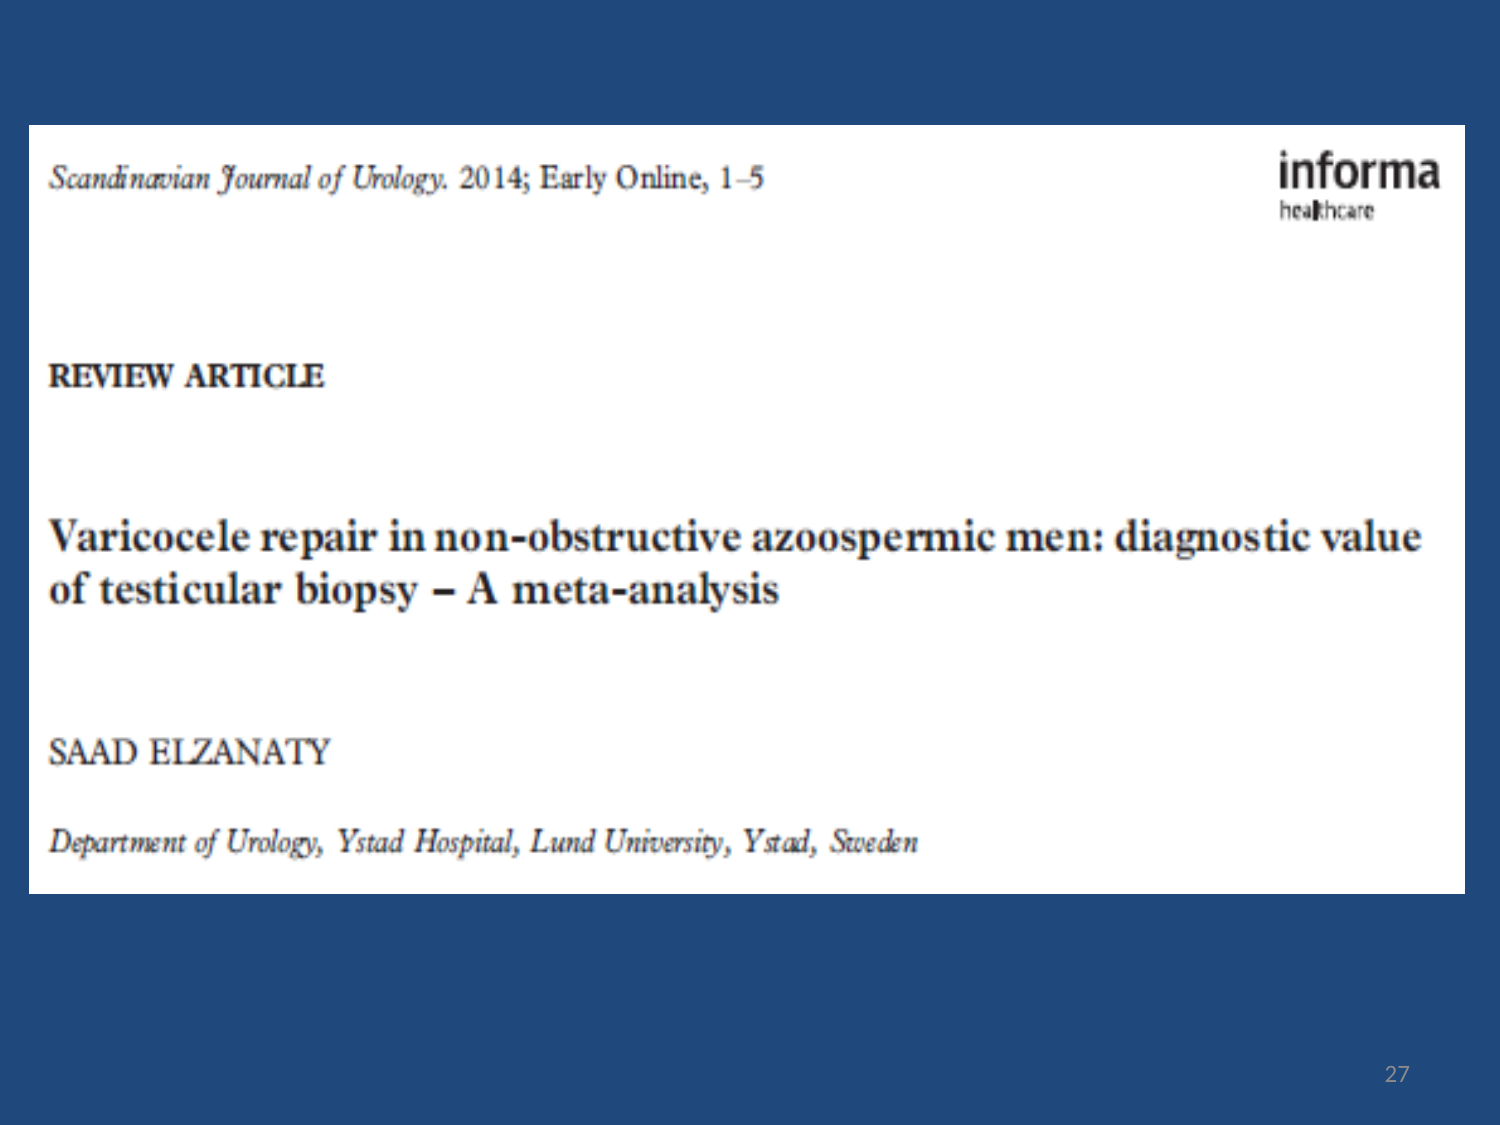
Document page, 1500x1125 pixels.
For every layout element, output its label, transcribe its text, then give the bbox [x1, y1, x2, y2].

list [29, 125, 1465, 894]
slide_number 27 [1074, 1042, 1425, 1103]
